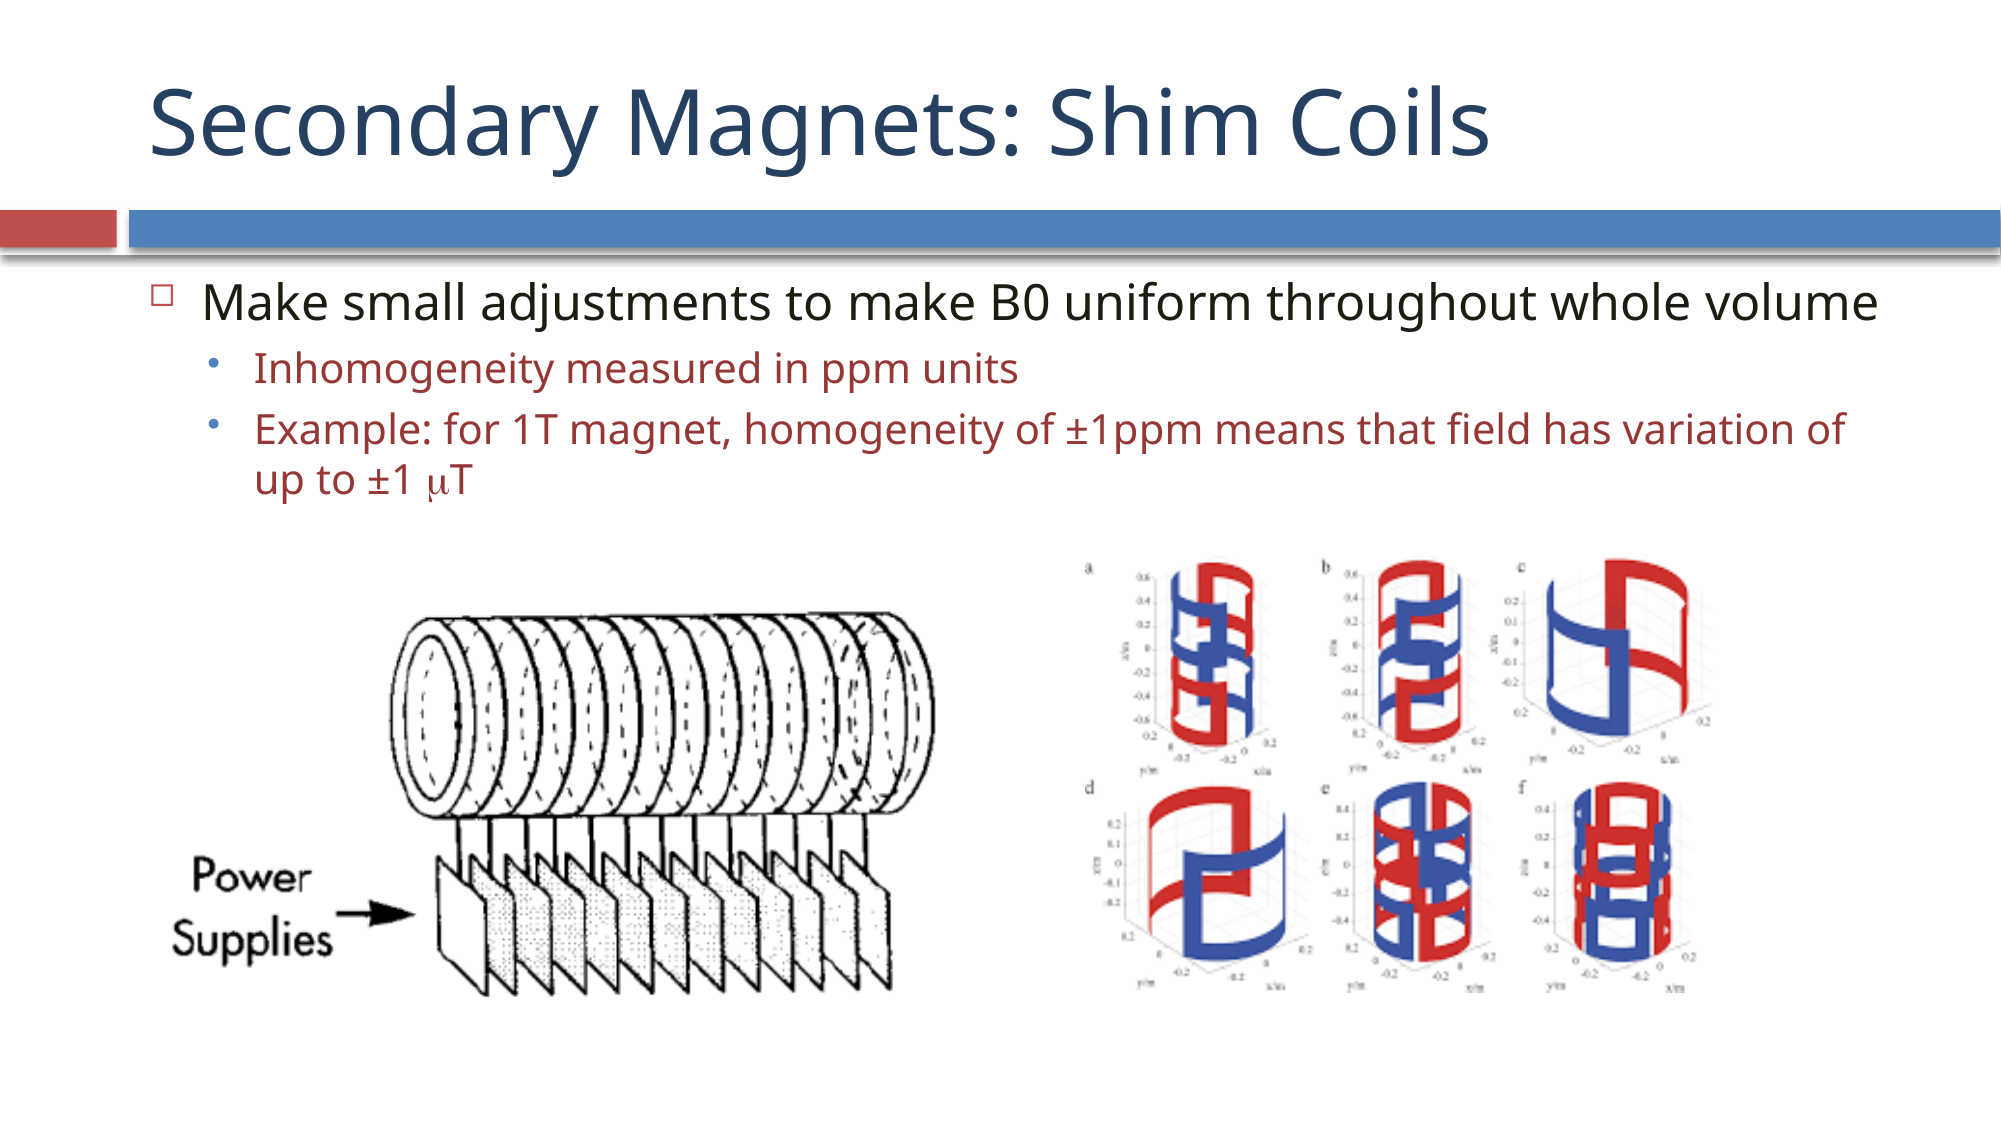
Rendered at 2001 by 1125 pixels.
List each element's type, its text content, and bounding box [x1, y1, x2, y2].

picture [1085, 554, 1713, 993]
list Make small adjustments to make B0 uniform throughout whole volume Inhomogeneity measured in ppm units Example: for 1T magnet, homogeneity of ±1ppm means that field has variation of up to ±1 T [133, 262, 1918, 1000]
picture [150, 588, 950, 1024]
title Secondary Magnets: Shim Coils [133, 37, 1918, 200]
